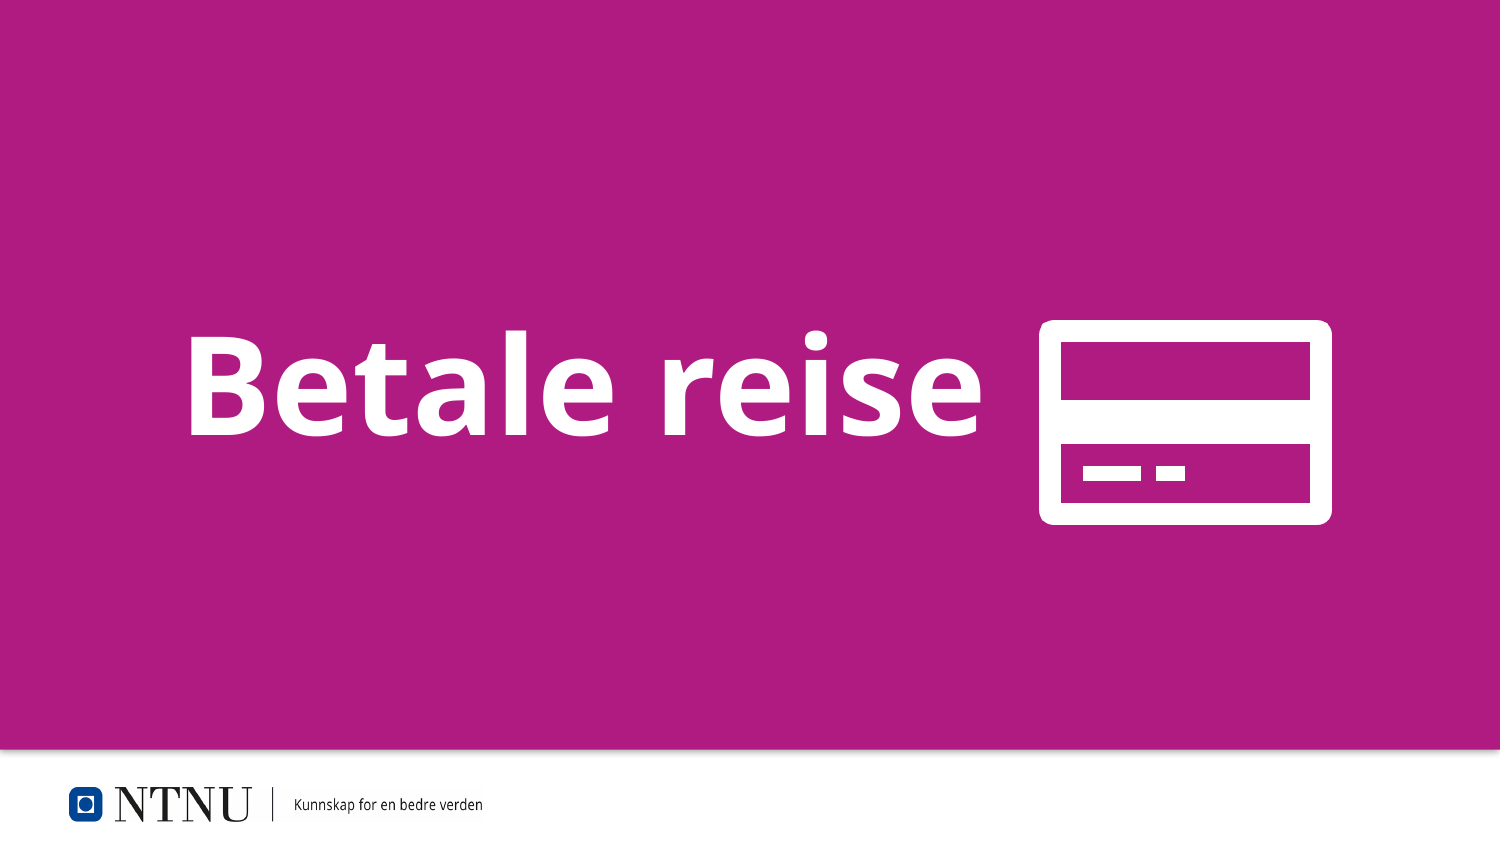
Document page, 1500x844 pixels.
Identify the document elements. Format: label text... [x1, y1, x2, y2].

picture [1009, 246, 1361, 598]
text_box Betale reise [164, 291, 1004, 471]
text_box [0, 0, 1500, 750]
picture [69, 787, 483, 822]
